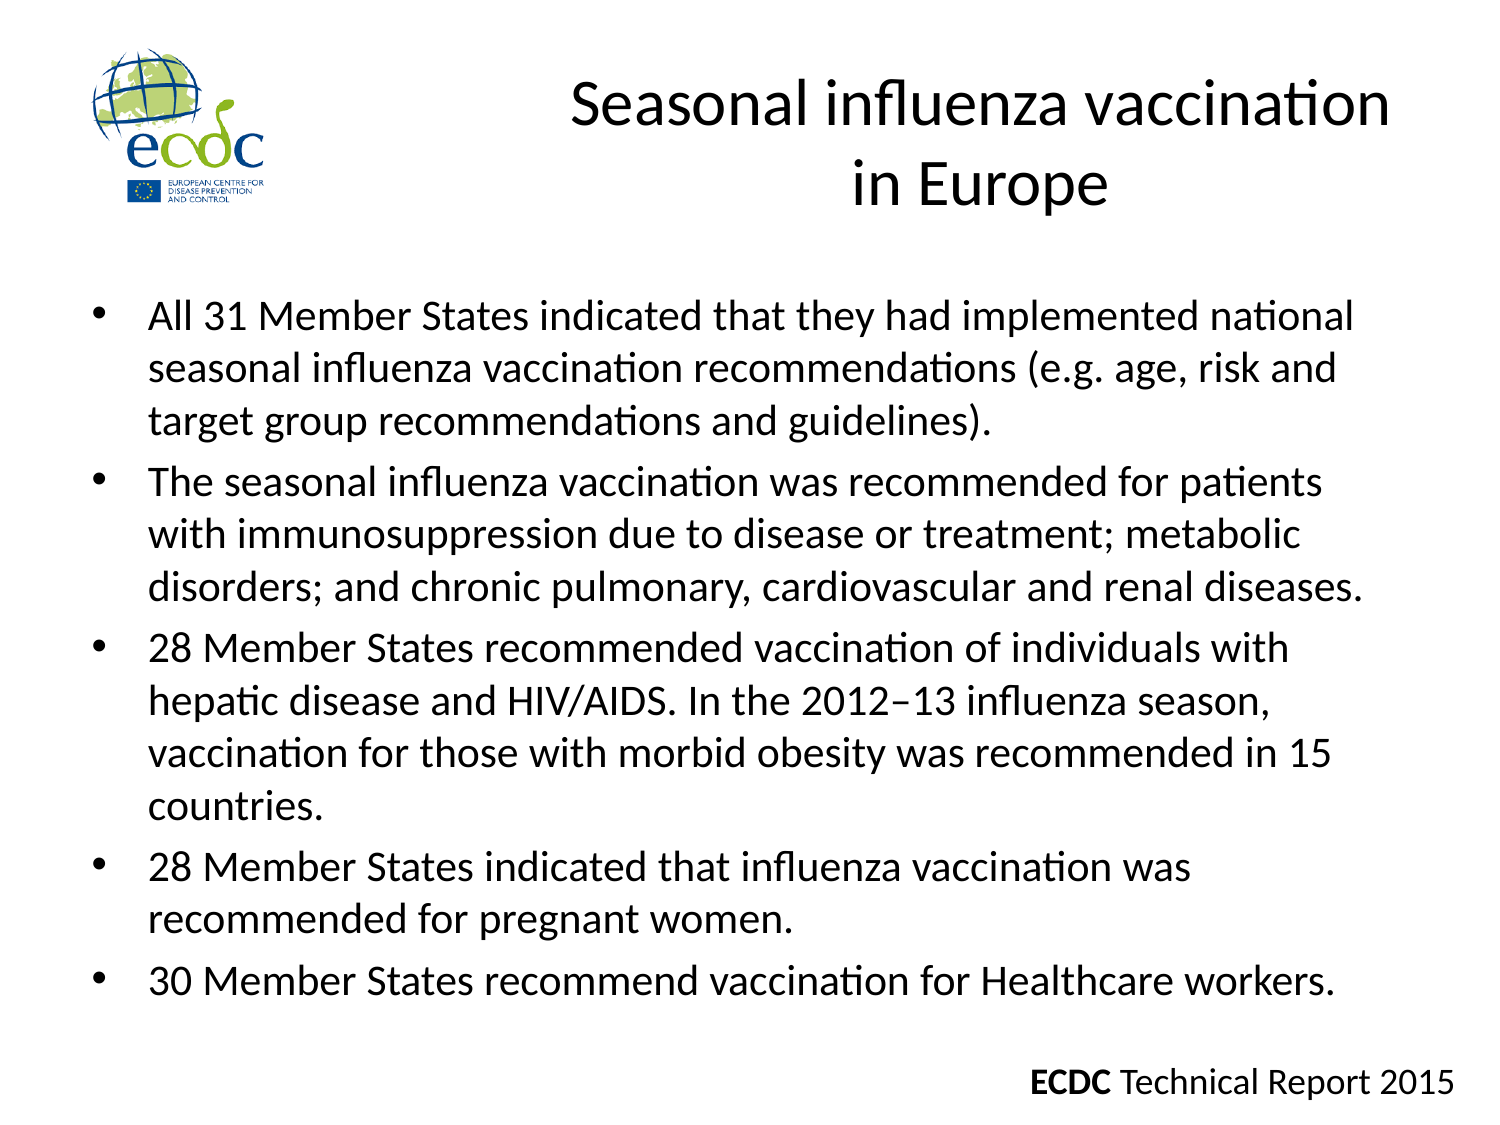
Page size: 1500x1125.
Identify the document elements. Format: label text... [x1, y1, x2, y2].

title Seasonal influenza vaccination in Europe [537, 45, 1425, 233]
list All 31 Member States indicated that they had implemented national seasonal influenza vaccination recommendations (e.g. age, risk and target group recommendations and guidelines). The seasonal influenza vaccination was recommended for patients with immunosuppression due to disease or treatment; metabolic disorders; and chronic pulmonary, cardiovascular and renal diseases. 28 Member States recommended vaccination of individuals with hepatic disease and HIV/AIDS. In the 2012–13 influenza season, vaccination for those with morbid obesity was recommended in 15 countries. 28 Member States indicated that influenza vaccination was recommended for pregnant women. 30 Member States recommend vaccination for Healthcare workers. [76, 278, 1427, 1035]
picture [88, 46, 266, 204]
text_box ECDC Technical Report 2015 [809, 1049, 1471, 1109]
